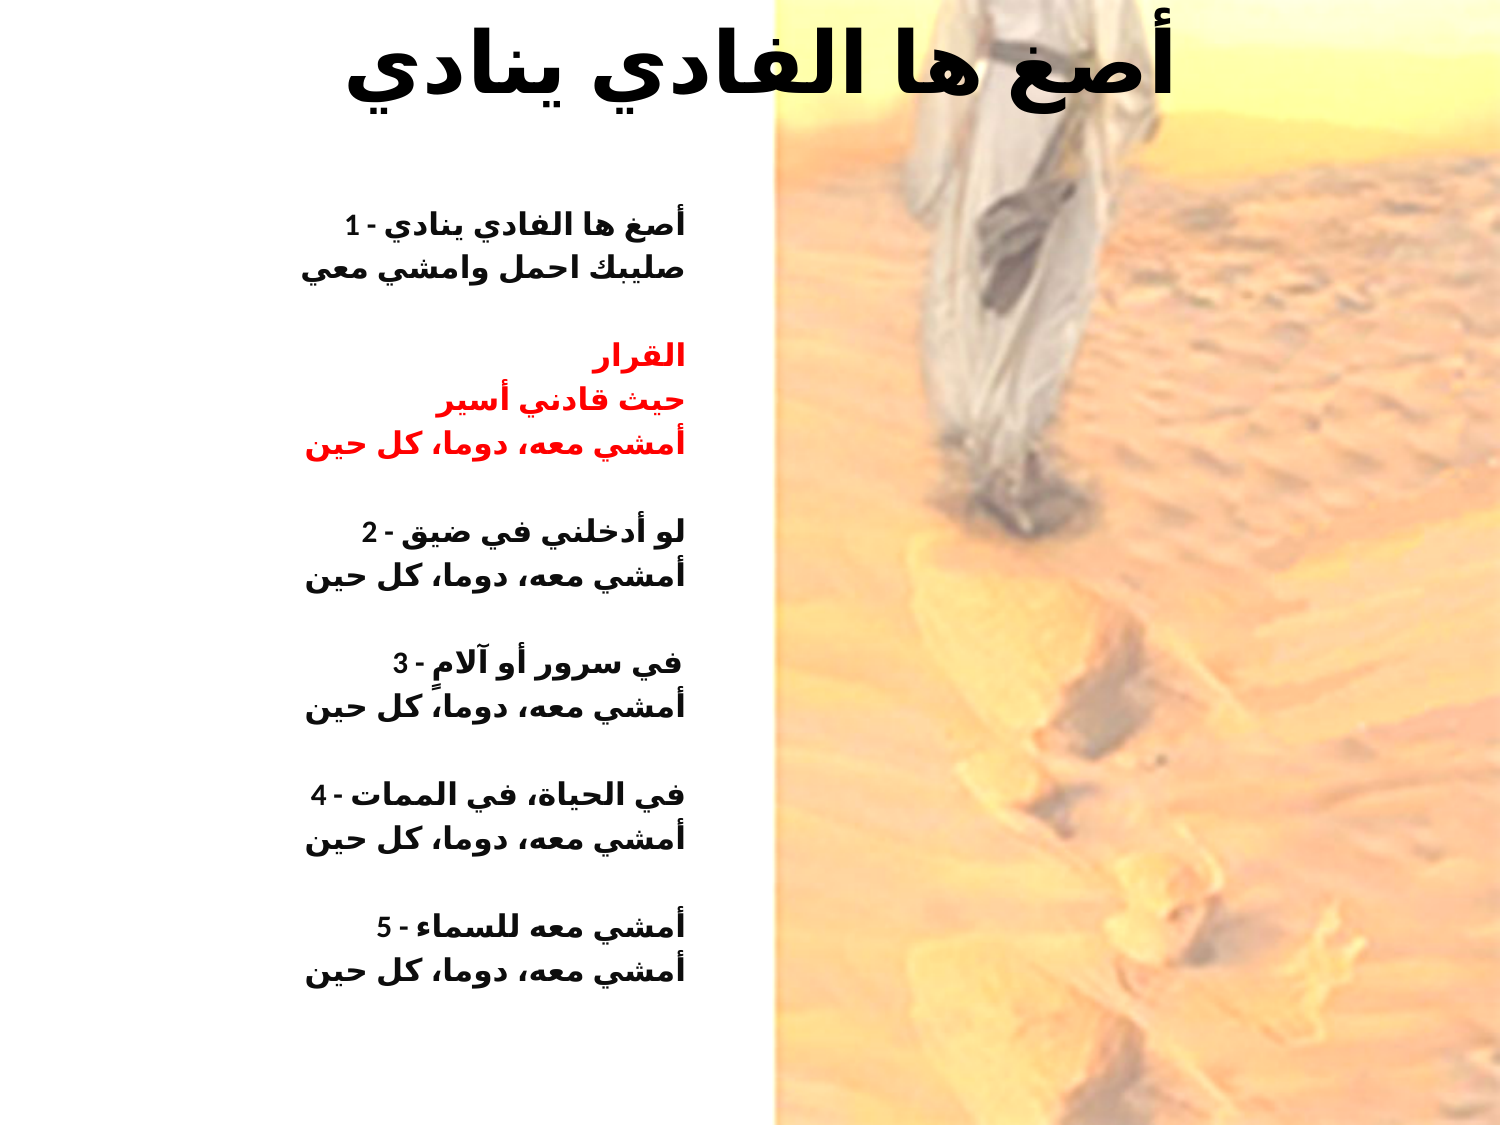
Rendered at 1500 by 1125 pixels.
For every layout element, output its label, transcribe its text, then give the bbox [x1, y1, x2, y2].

subtitle 1 - أصغ ها الفادي ينادي صليبك احمل وامشي معي القرار حيث قادني أسير أمشي معه، دوما، كل حين 2 - لو أدخلني في ضيق أمشي معه، دوما، كل حين 3 - في سرور أو آلامٍ أمشي معه، دوما، كل حين 4 - في الحياة، في الممات أمشي معه، دوما، كل حين 5 - أمشي معه للسماء أمشي معه، دوما، كل حين [277, 196, 702, 1032]
title أصغ ها الفادي ينادي [123, 0, 1399, 119]
